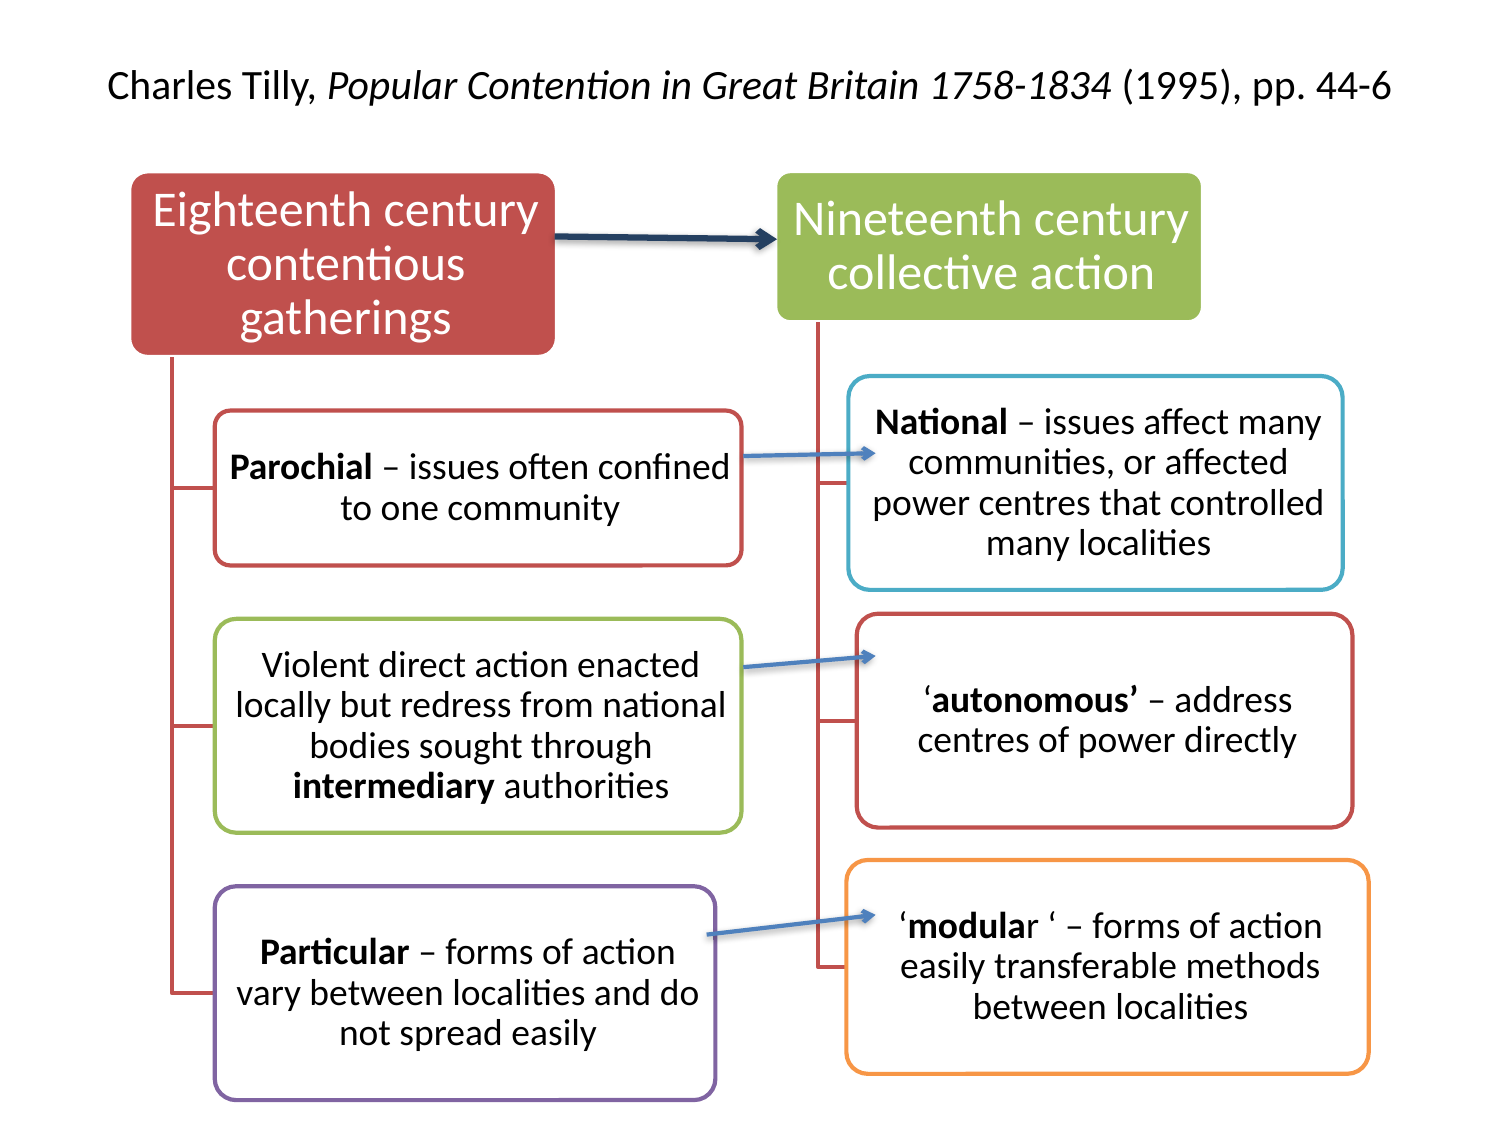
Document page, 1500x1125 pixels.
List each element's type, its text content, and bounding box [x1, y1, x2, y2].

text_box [554, 236, 778, 240]
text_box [706, 914, 876, 935]
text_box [743, 452, 876, 457]
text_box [743, 655, 876, 668]
title Charles Tilly, Popular Contention in Great Britain 1758-1834 (1995), pp. 44-6 [75, 45, 1425, 122]
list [74, 170, 1426, 1125]
